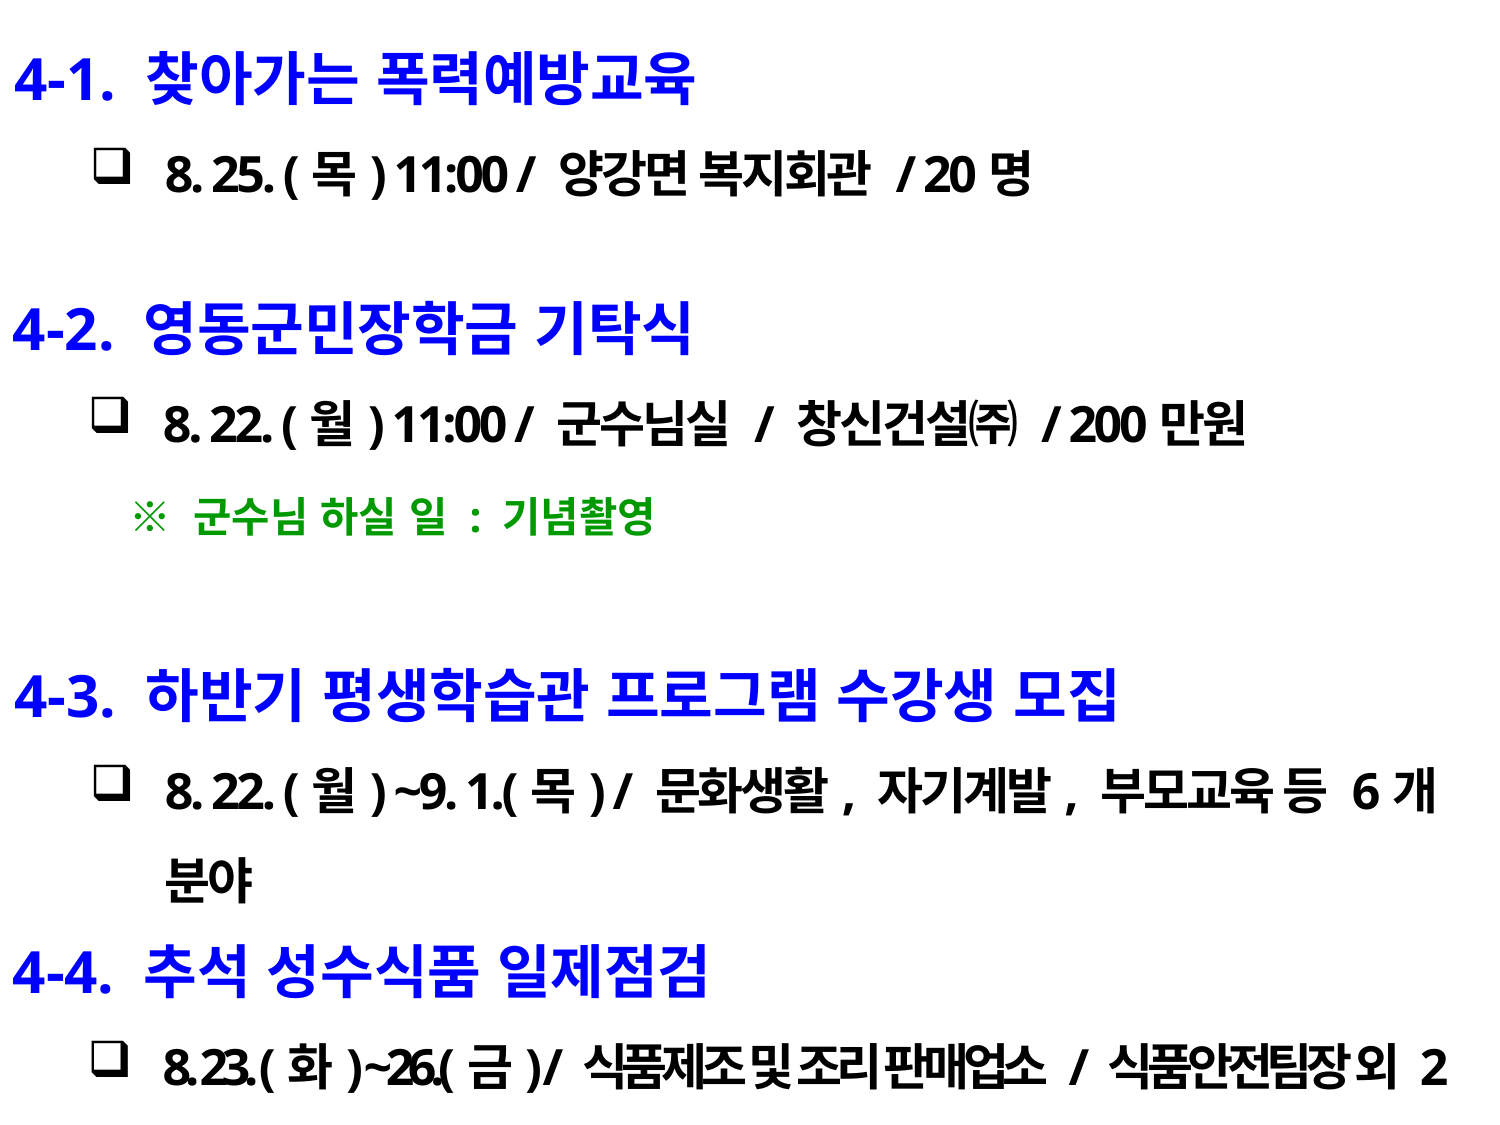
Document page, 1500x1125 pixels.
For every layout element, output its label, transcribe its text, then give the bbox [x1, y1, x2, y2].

text_box 4-3. 하반기 평생학습관 프로그램 수강생 모집 8. 22. (월) ~9. 1.(목) / 문화생활, 자기계발, 부모교육 등 6개 분야 [0, 616, 1498, 917]
text_box 4-1. 찾아가는 폭력예방교육 8. 25. (목) 11:00 / 양강면 복지회관 / 20명 [0, 0, 1383, 210]
text_box 4-4. 추석 성수식품 일제점검 8. 23. (화) ~26.(금) / 식품제조 및 조리 판매업소 / 식품안전팀장 외 2명 [0, 917, 1498, 1125]
text_box 4-2. 영동군민장학금 기탁식 8. 22. (월) 11:00 / 군수님실 / 창신건설㈜ / 200만원 ※ 군수님 하실 일 : 기념촬영 [0, 249, 1381, 550]
